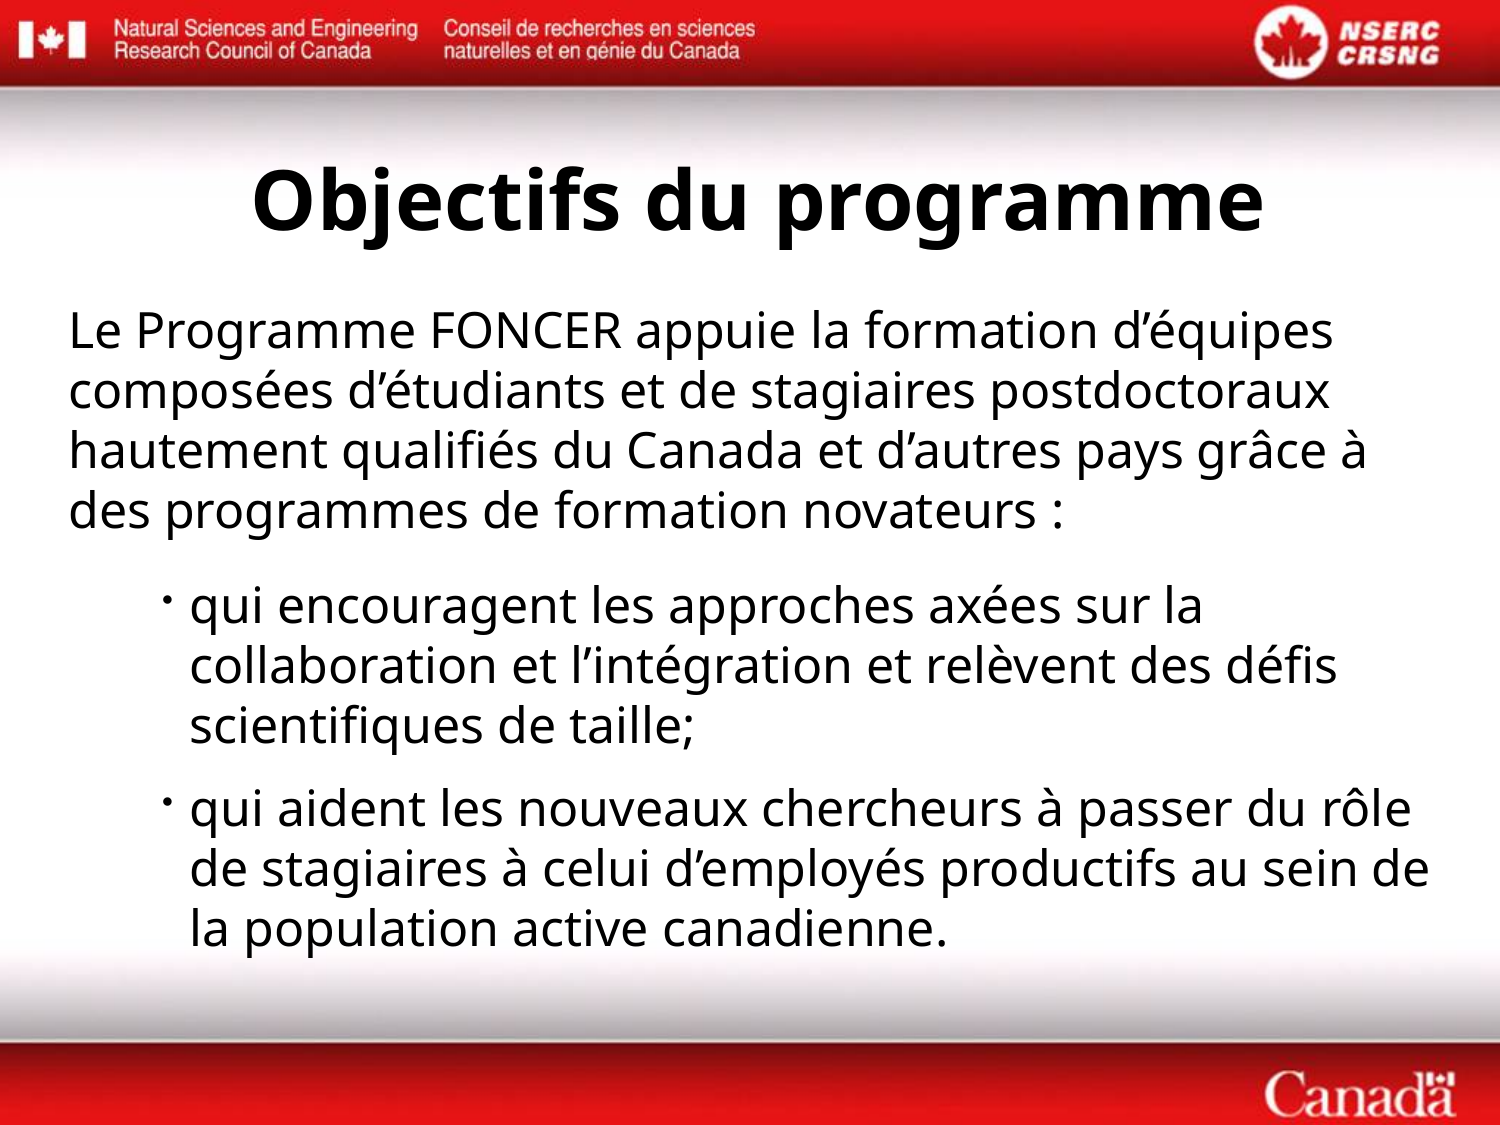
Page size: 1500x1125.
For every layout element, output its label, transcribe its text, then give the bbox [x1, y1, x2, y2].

text_box Objectifs du programme [236, 139, 1282, 254]
text_box Le Programme FONCER appuie la formation d’équipes composées d’étudiants et de stagiaires postdoctoraux hautement qualifiés du Canada et d’autres pays grâce à des programmes de formation novateurs : qui encouragent les approches axées sur la collaboration et l’intégration et relèvent des défis scientifiques de taille; qui aident les nouveaux chercheurs à passer du rôle de stagiaires à celui d’employés productifs au sein de la population active canadienne. [53, 290, 1465, 906]
text_box [88, 906, 313, 988]
picture [0, 0, 1500, 1125]
